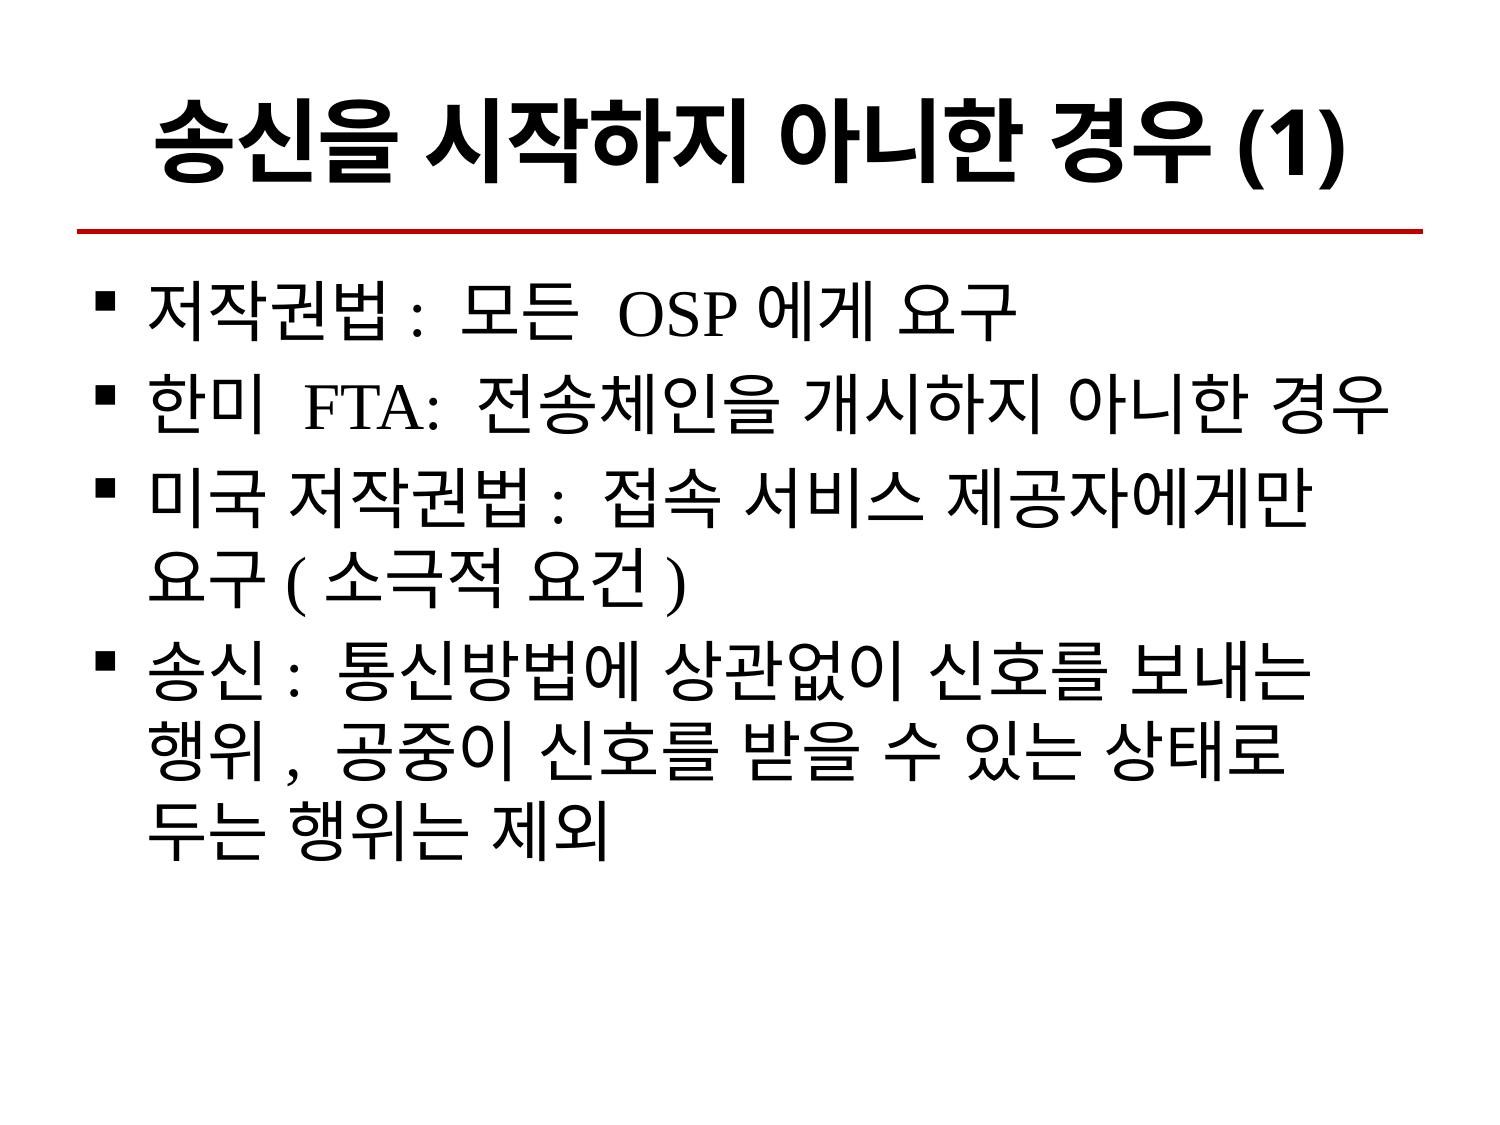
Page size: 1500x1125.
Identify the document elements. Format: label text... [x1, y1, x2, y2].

title 송신을 시작하지 아니한 경우(1) [75, 45, 1425, 233]
list 저작권법: 모든 OSP에게 요구 한미 FTA: 전송체인을 개시하지 아니한 경우 미국 저작권법: 접속 서비스 제공자에게만 요구(소극적 요건) 송신: 통신방법에 상관없이 신호를 보내는 행위, 공중이 신호를 받을 수 있는 상태로 두는 행위는 제외 [75, 262, 1425, 1005]
